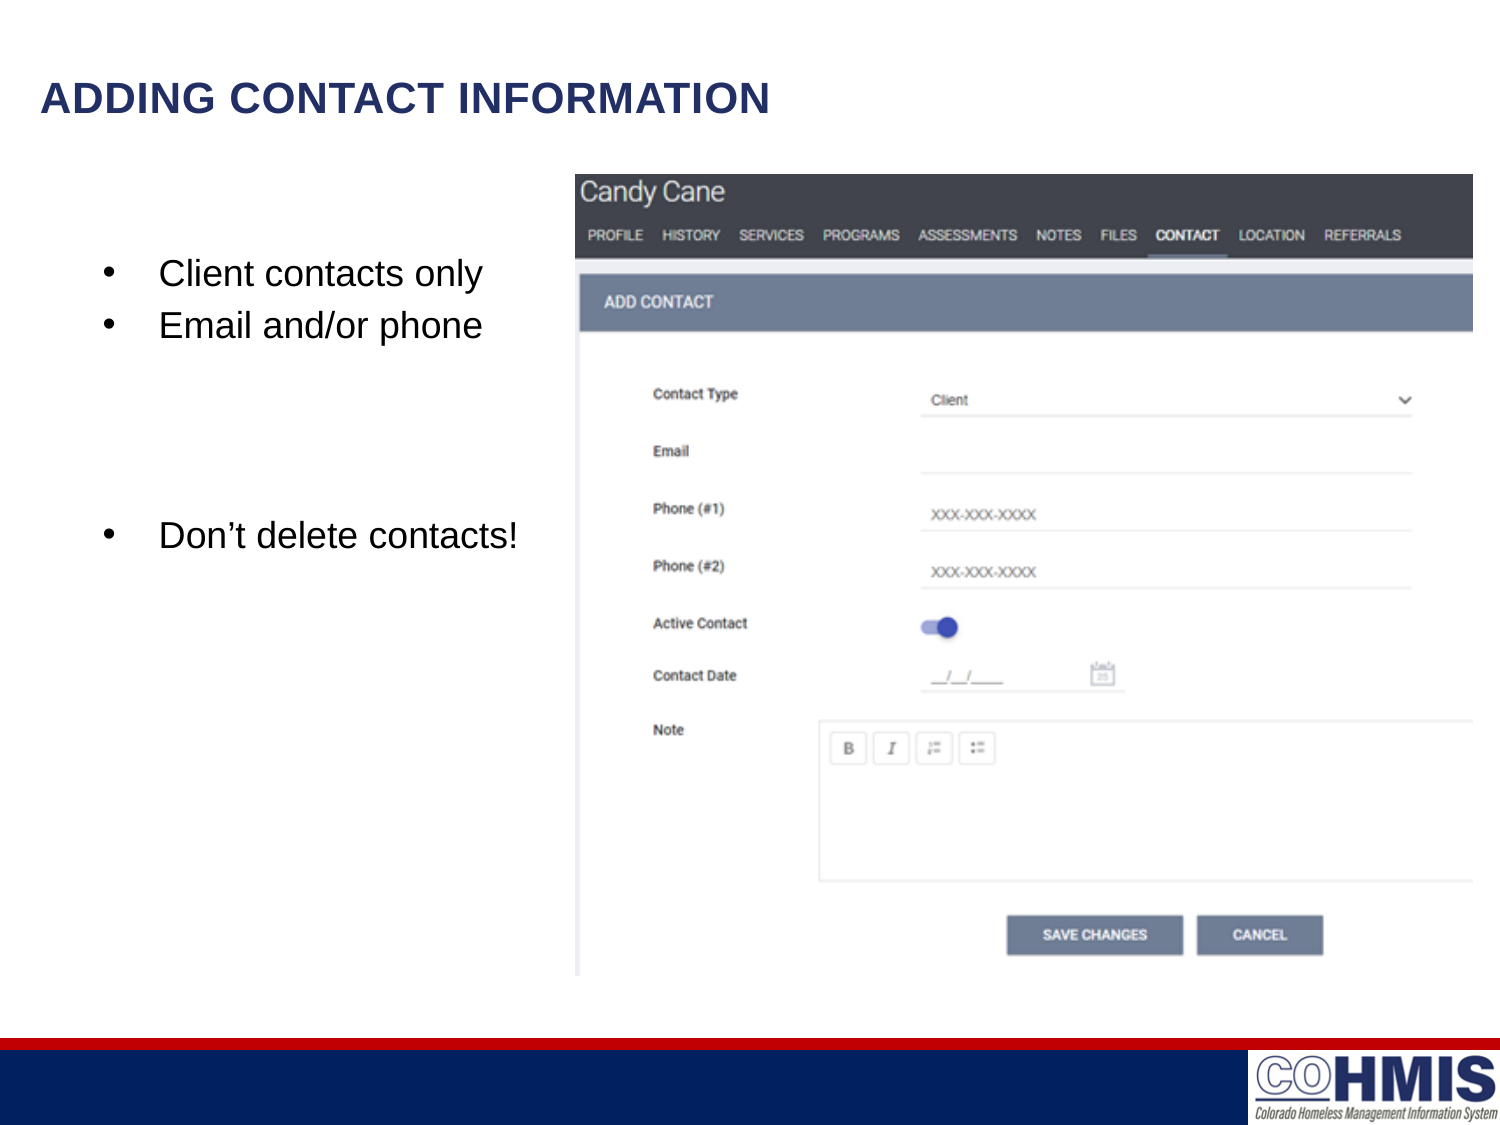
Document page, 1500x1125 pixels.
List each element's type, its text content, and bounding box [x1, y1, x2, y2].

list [574, 174, 1473, 977]
picture [0, 1038, 1500, 1125]
list Client contacts only Email and/or phone Don’t delete contacts! [87, 241, 569, 948]
title Adding contact information [24, 24, 1475, 168]
